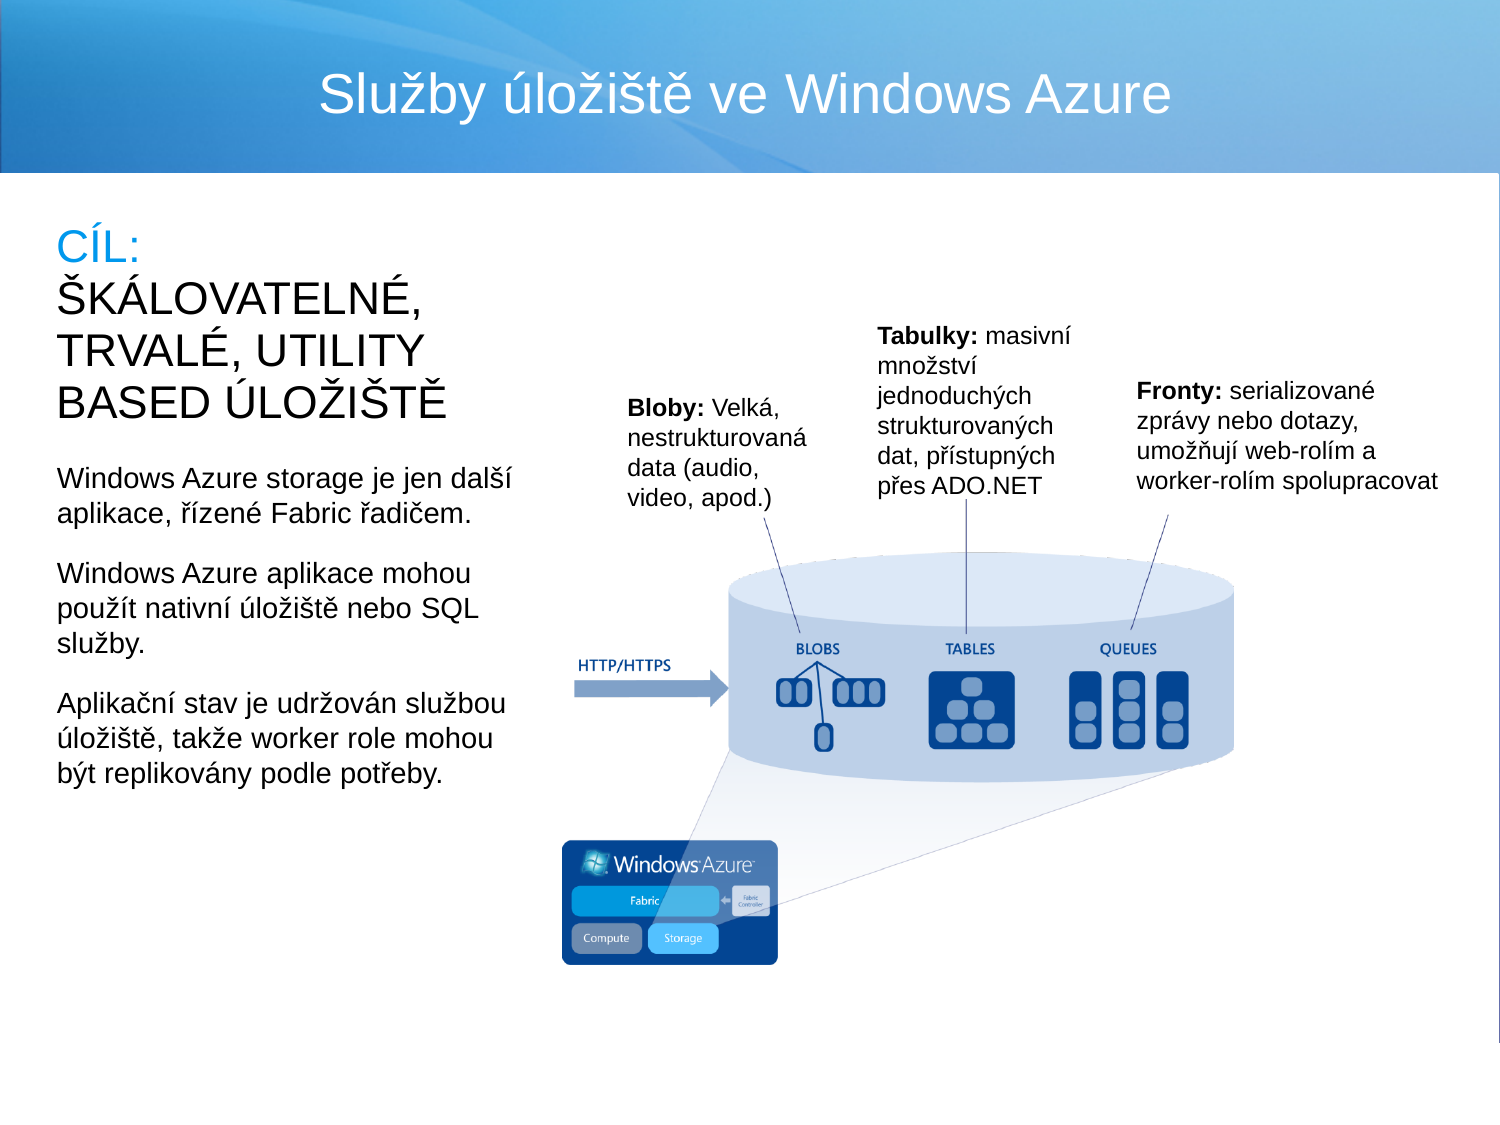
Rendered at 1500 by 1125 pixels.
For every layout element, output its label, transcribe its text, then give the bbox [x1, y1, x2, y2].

text_box Služby úložiště ve Windows Azure [0, 50, 1496, 133]
text_box Windows Azure storage je jen další aplikace, řízené Fabric řadičem. Windows Azure aplikace mohou použít nativní úložiště nebo SQL služby. Aplikační stav je udržován službou úložiště, takže worker role mohou být replikovány podle potřeby. [42, 452, 543, 797]
text_box Bloby: Velká, nestrukturovaná data (audio, video, apod.) [612, 384, 830, 497]
text_box Tabulky: masivní množství jednoduchých strukturovaných dat, přístupných přes ADO.NET [862, 312, 1100, 497]
text_box Fronty: serializované zprávy nebo dotazy, umožňují web-rolím a worker-rolím spolupracovat [1121, 367, 1463, 502]
picture [0, 0, 1500, 1043]
text_box CÍL: ŠKÁLOVATELNÉ, TRVALÉ, UTILITY BASED ÚLOŽIŠTĚ [42, 212, 600, 436]
picture [562, 499, 1234, 965]
